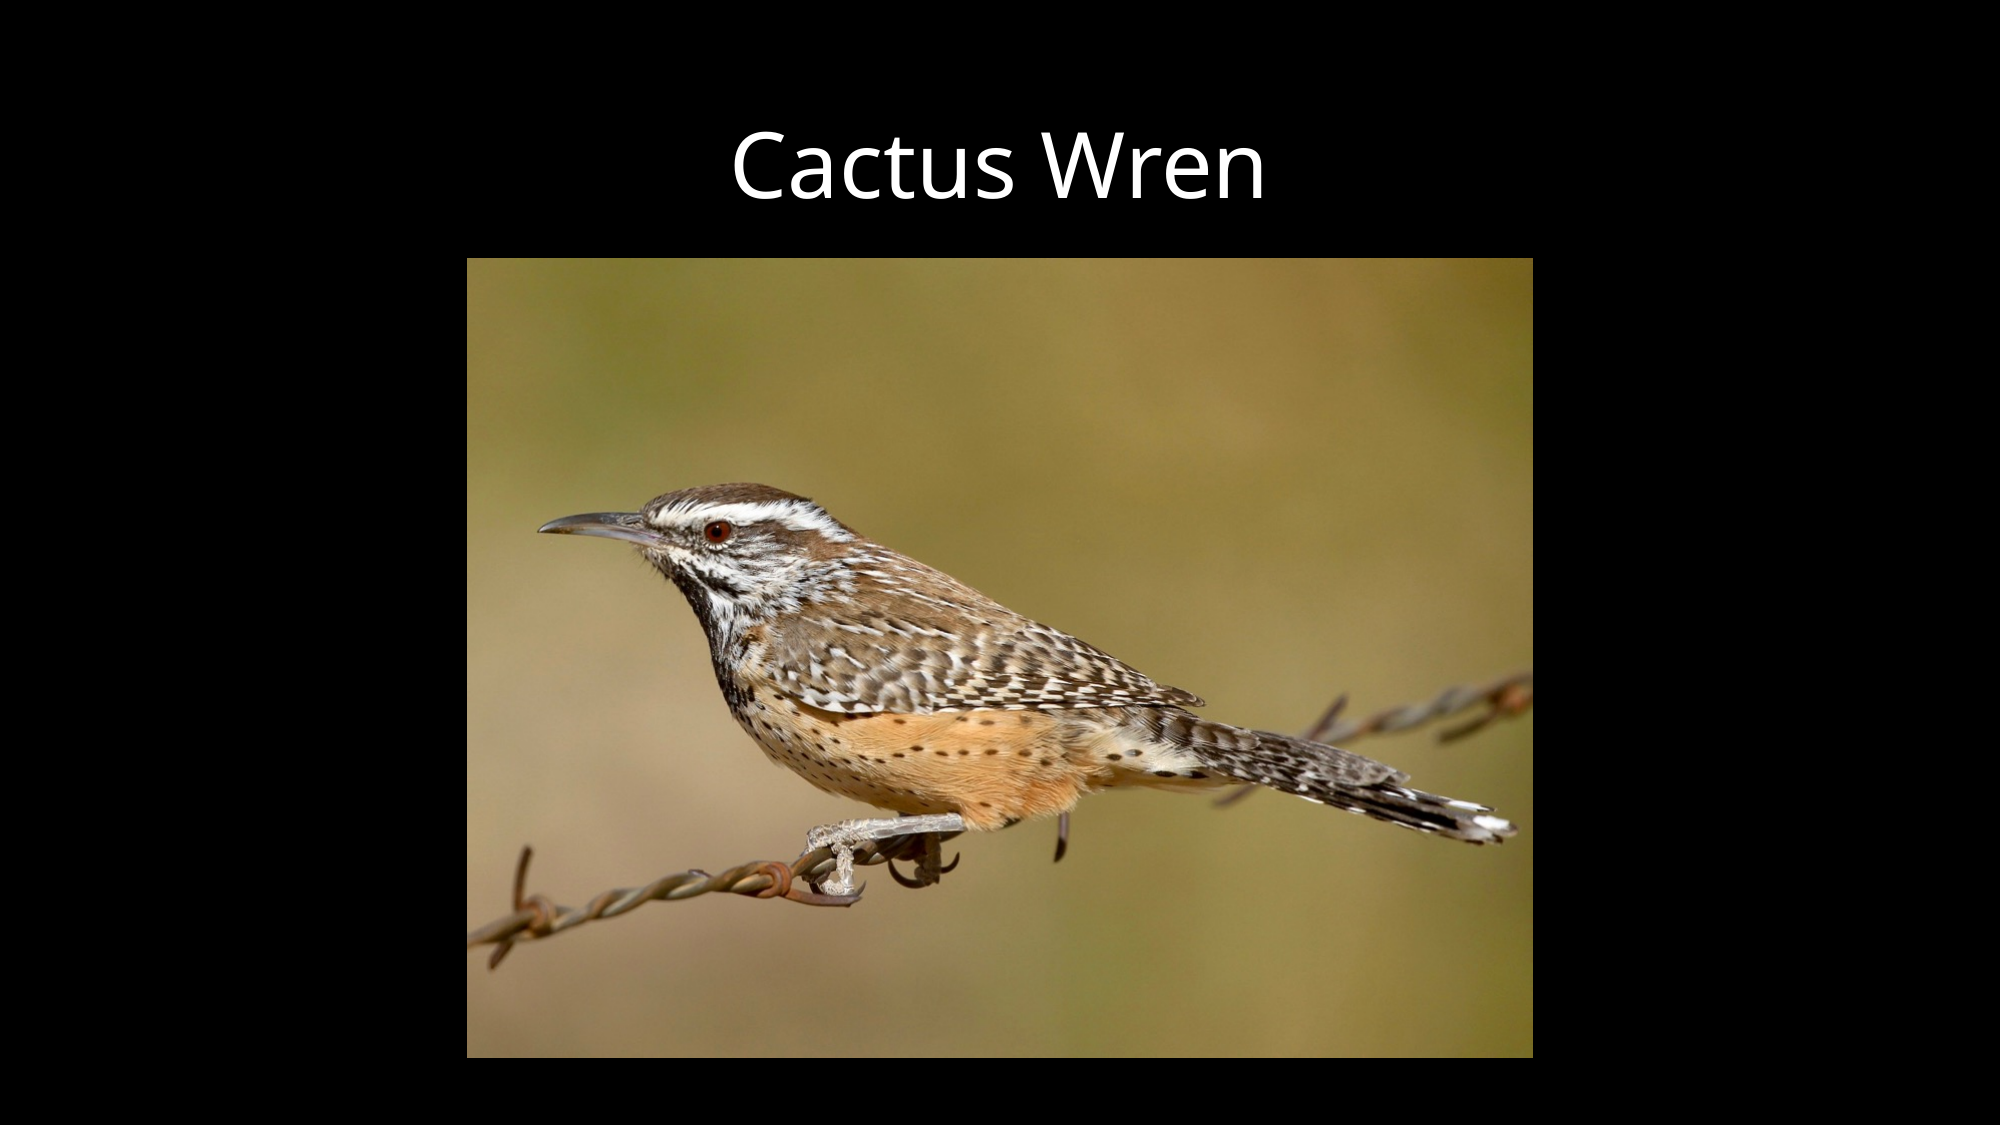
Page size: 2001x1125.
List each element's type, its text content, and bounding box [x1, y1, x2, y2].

picture [467, 258, 1533, 1058]
title Cactus Wren [137, 59, 1863, 278]
